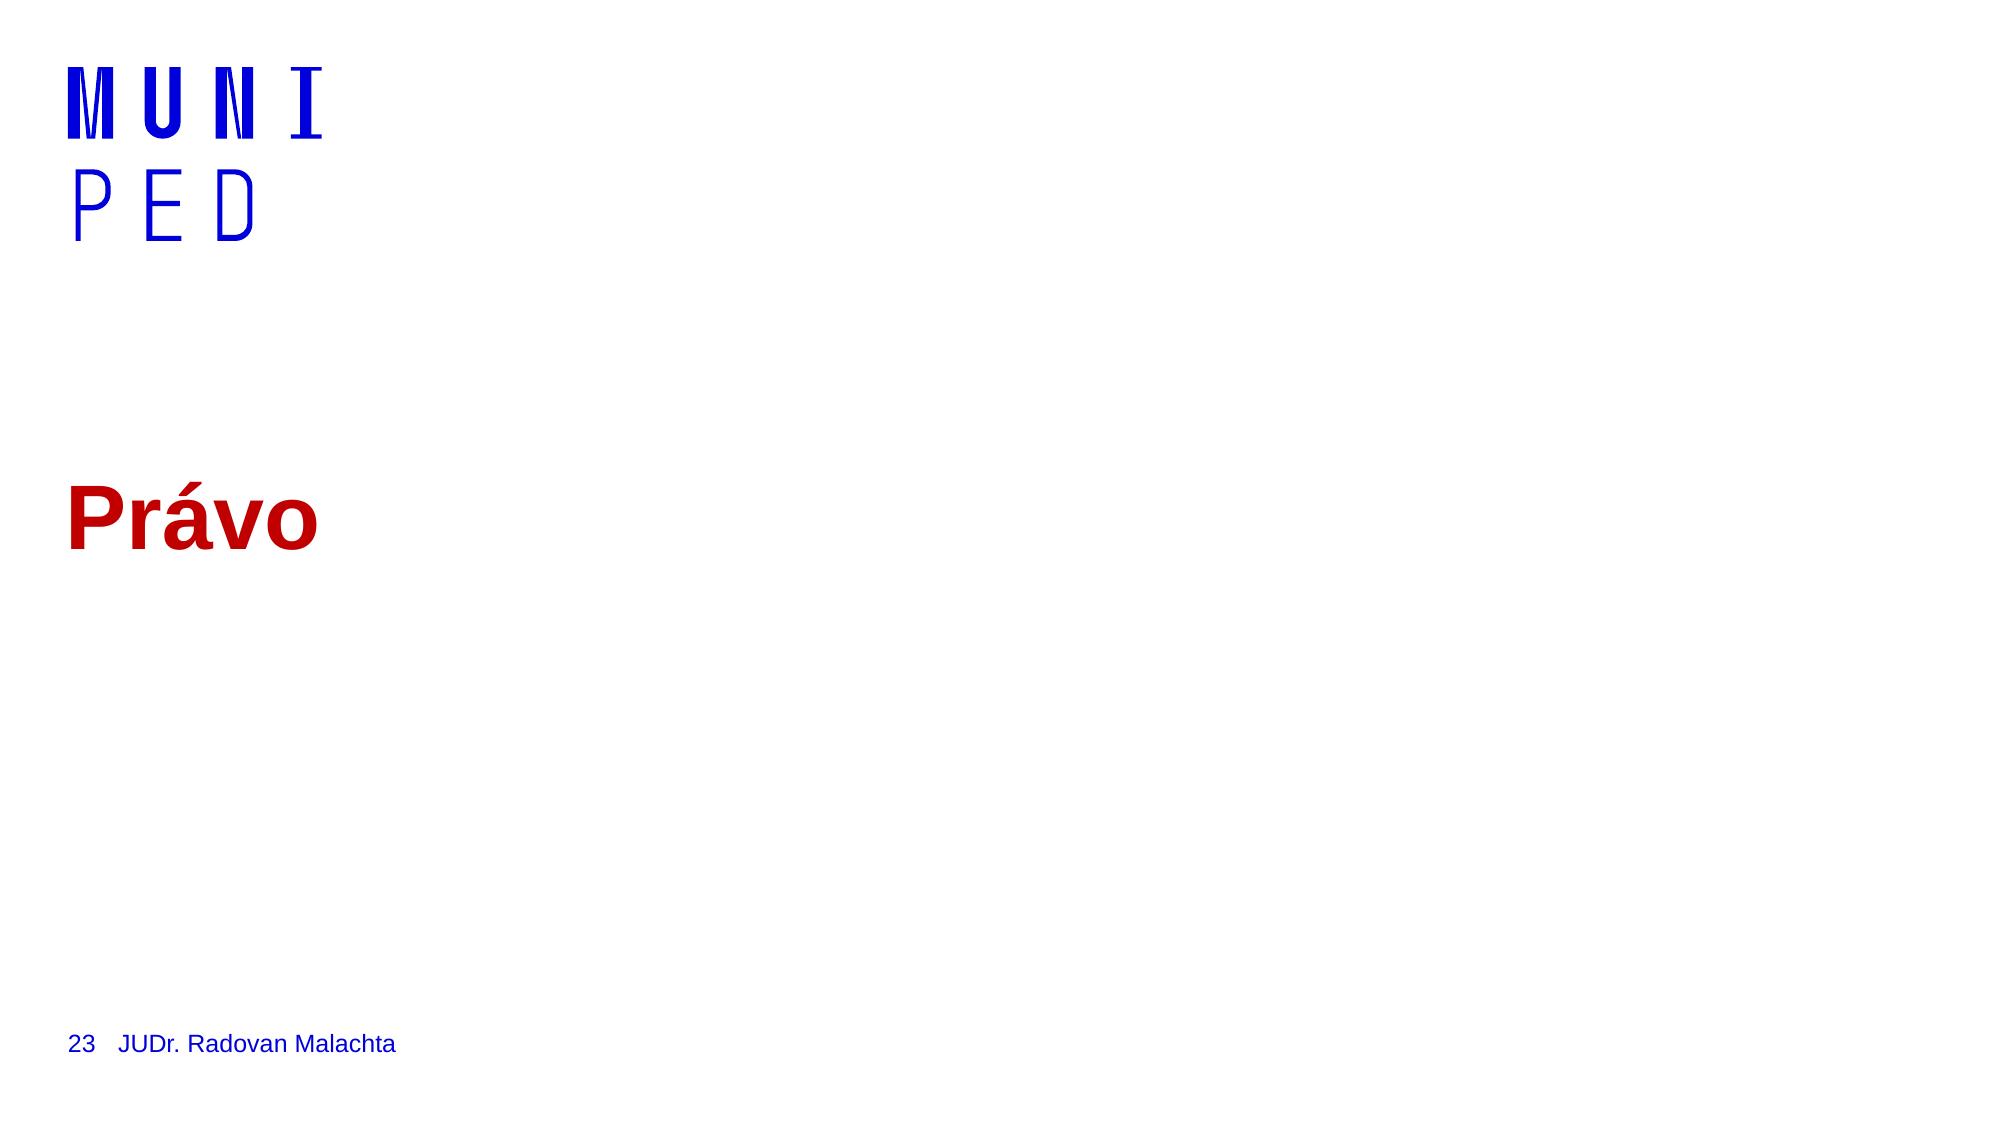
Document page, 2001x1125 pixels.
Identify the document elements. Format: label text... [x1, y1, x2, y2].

title Právo [65, 475, 1930, 668]
slide_number 23 [67, 1021, 110, 1063]
footer JUDr. Radovan Malachta [118, 1021, 1418, 1063]
